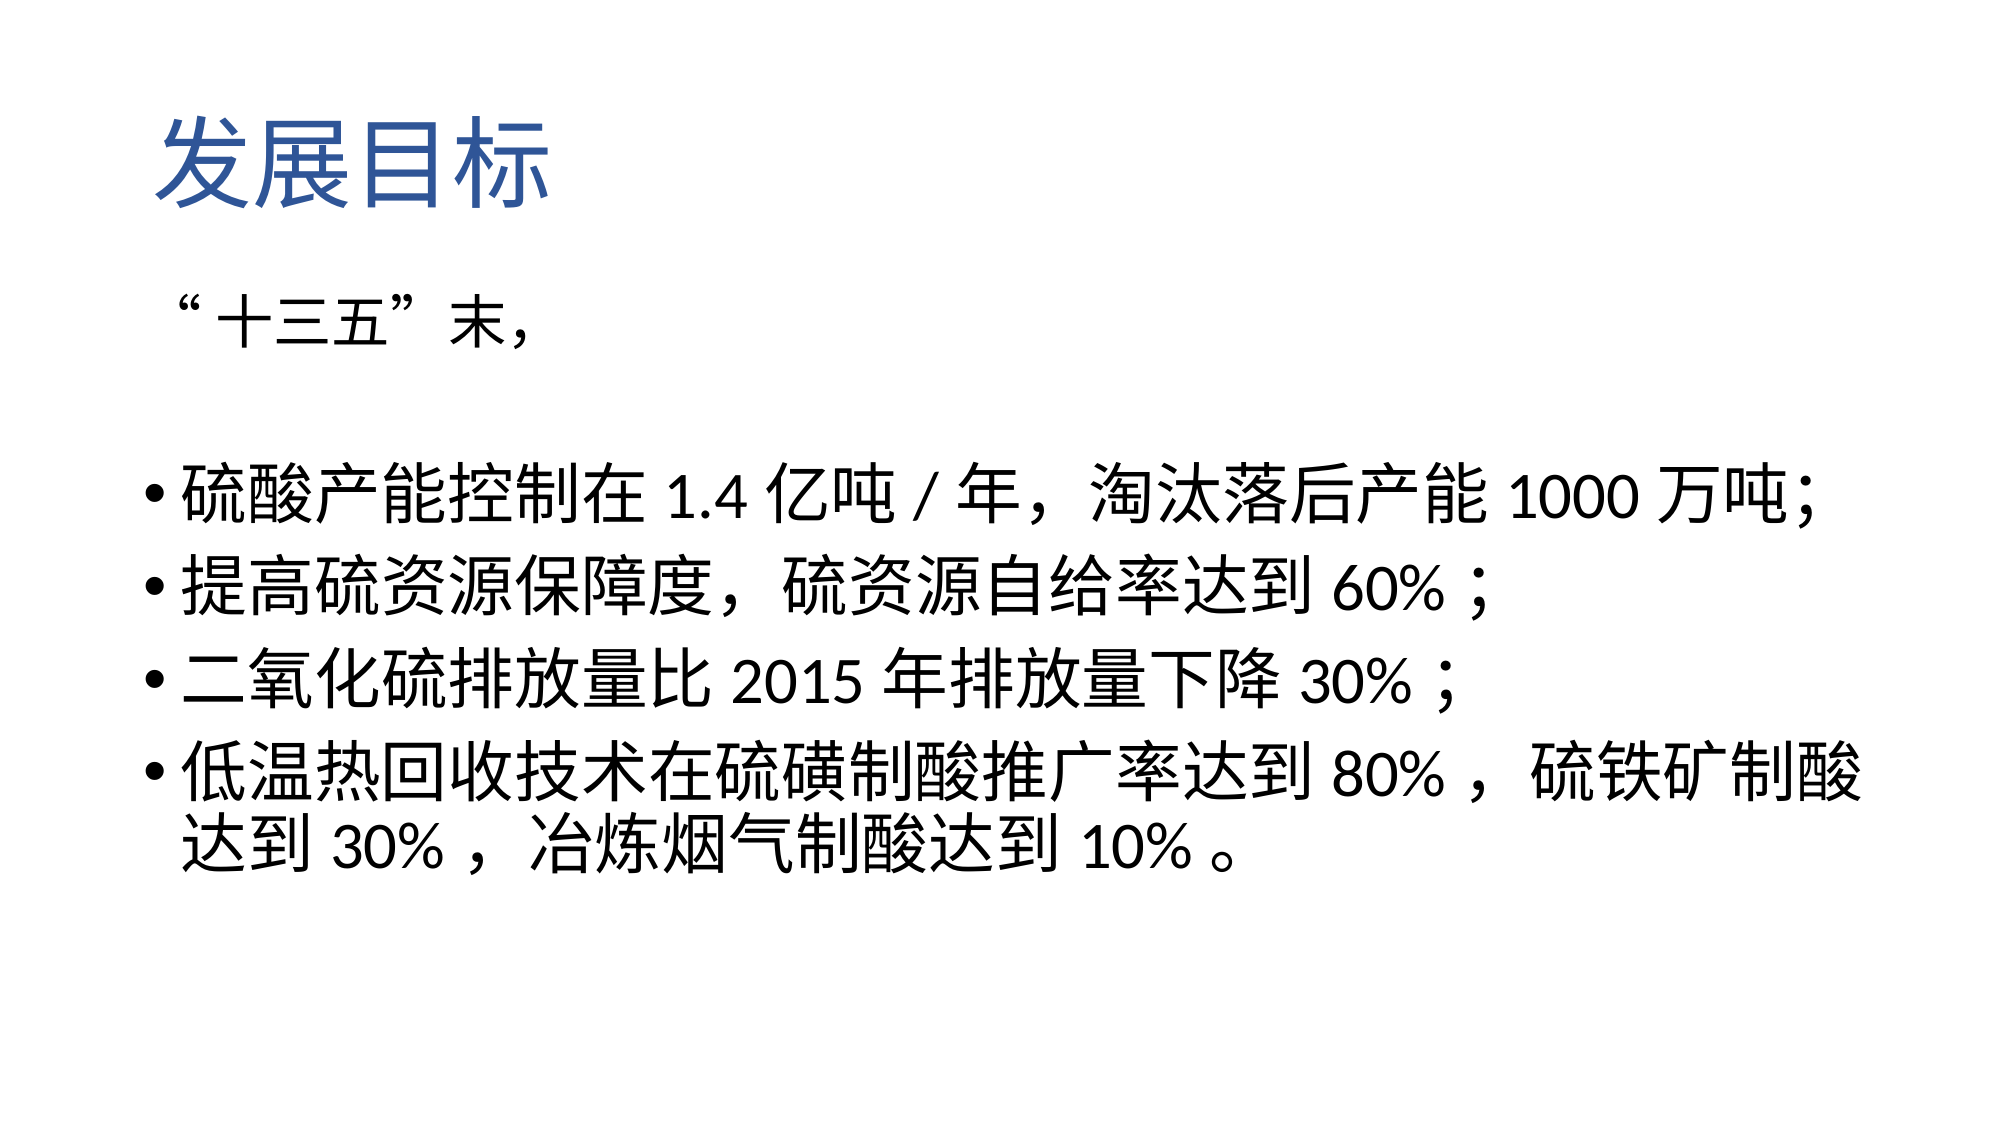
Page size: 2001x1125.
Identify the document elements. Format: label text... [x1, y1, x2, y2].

list “十三五”末， 硫酸产能控制在1.4亿吨/年，淘汰落后产能1000万吨； 提高硫资源保障度，硫资源自给率达到60%； 二氧化硫排放量比2015年排放量下降30%； 低温热回收技术在硫磺制酸推广率达到80%，硫铁矿制酸达到30%，冶炼烟气制酸达到10%。 [128, 285, 1923, 946]
title 发展目标 [137, 59, 1902, 278]
